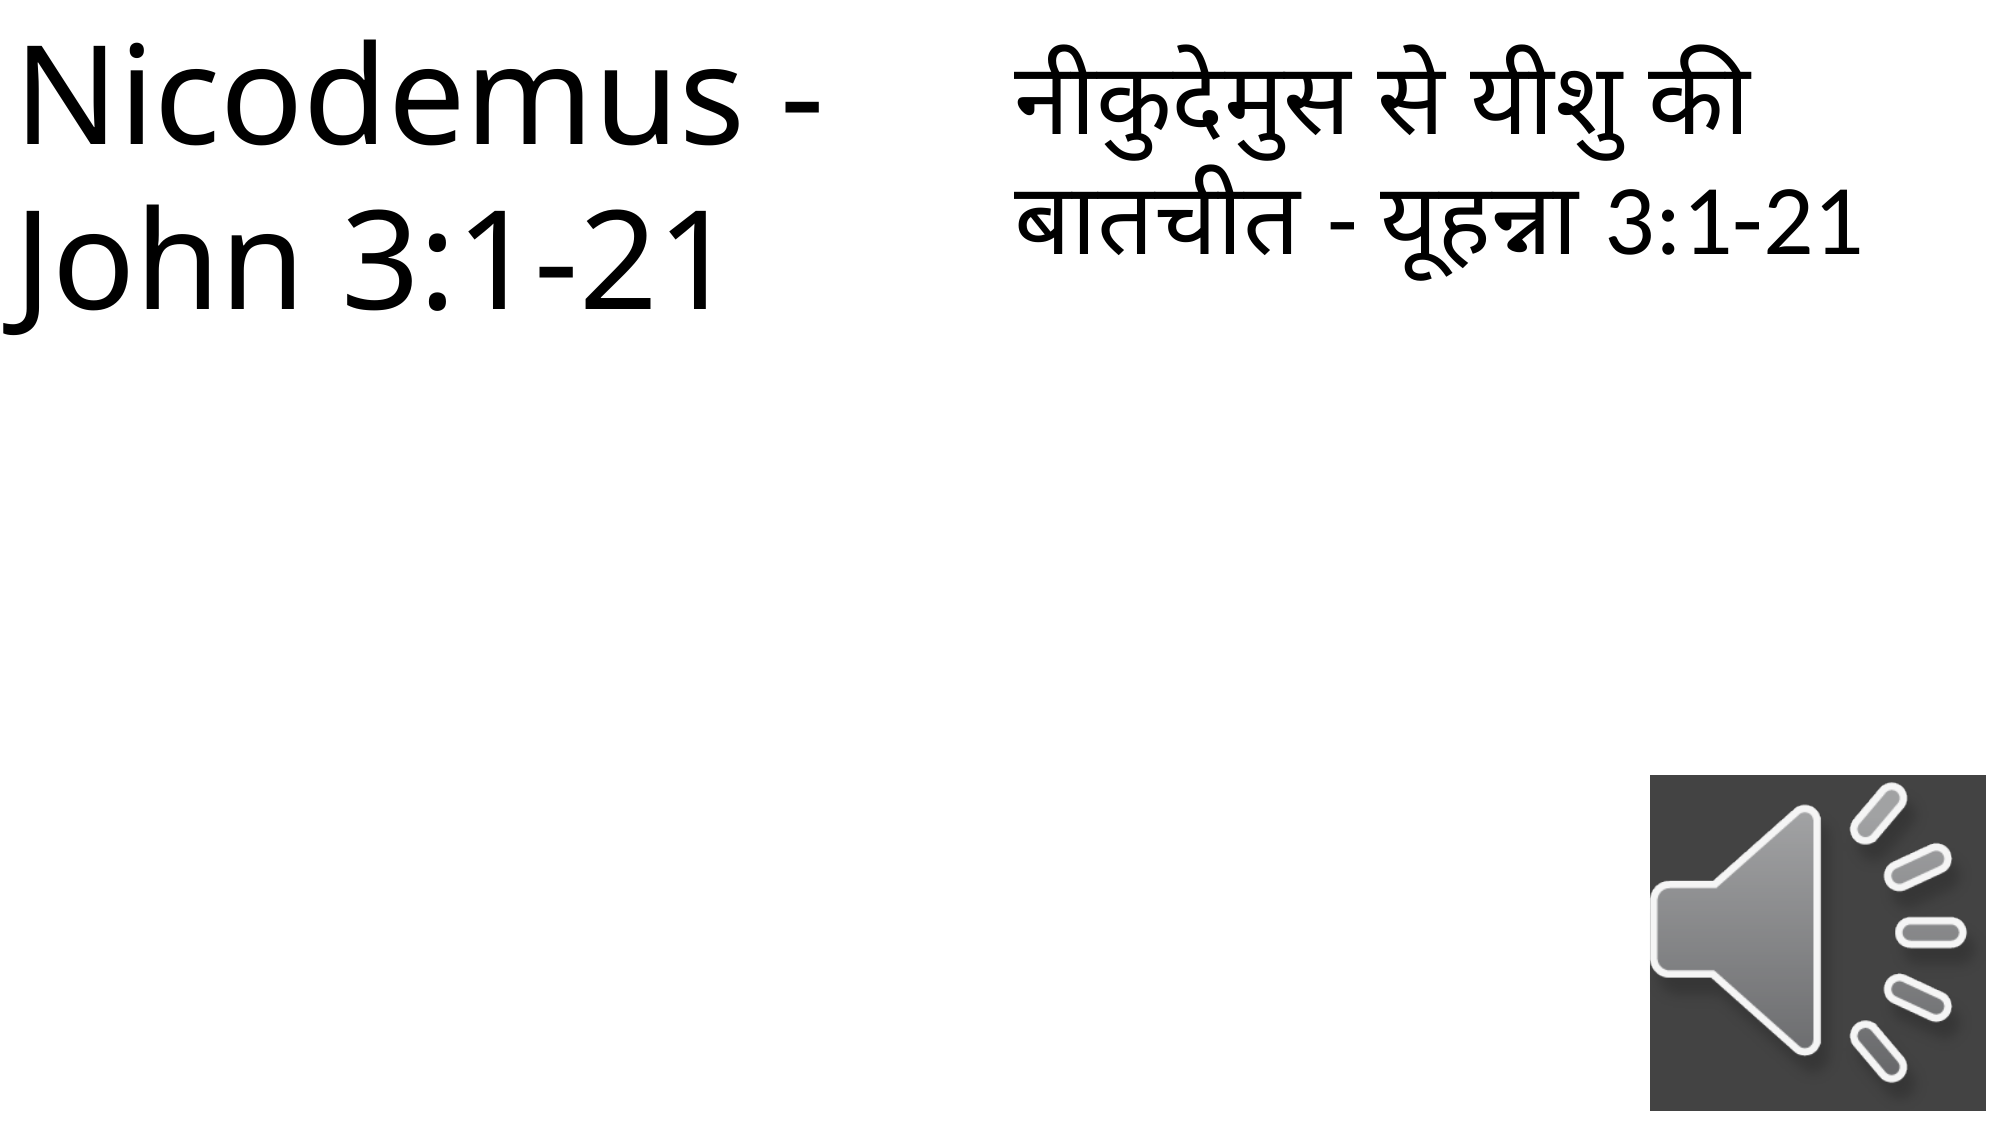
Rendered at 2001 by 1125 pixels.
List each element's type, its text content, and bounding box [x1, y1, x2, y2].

picture [1648, 773, 1987, 1112]
text_box नीकुदेमुस से यीशु की बातचीत - यूहन्ना 3:1-21 [999, 27, 2000, 1104]
text_box Nicodemus - John 3:1-21 [0, 0, 981, 1125]
